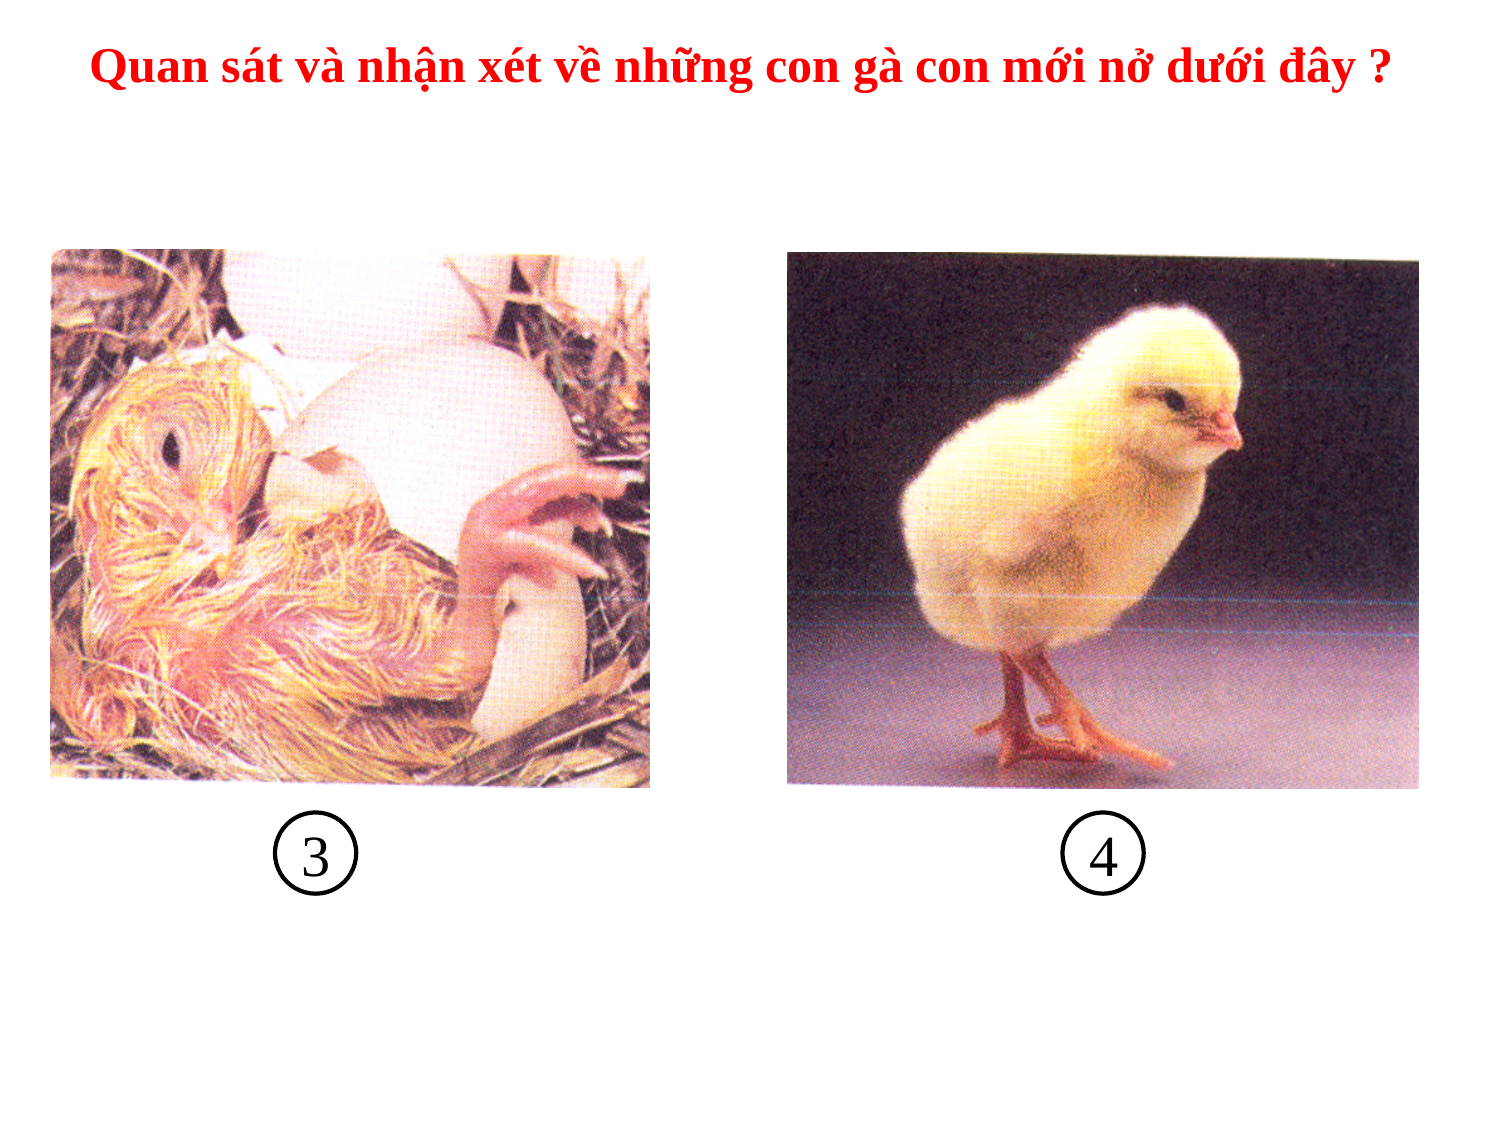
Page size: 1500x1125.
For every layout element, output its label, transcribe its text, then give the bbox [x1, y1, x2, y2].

picture [49, 249, 651, 788]
text_box 4 [1060, 810, 1146, 896]
picture [787, 252, 1419, 789]
text_box Quan sát và nhận xét về những con gà con mới nở dưới đây ? [74, 24, 1500, 100]
text_box 3 [272, 810, 359, 896]
